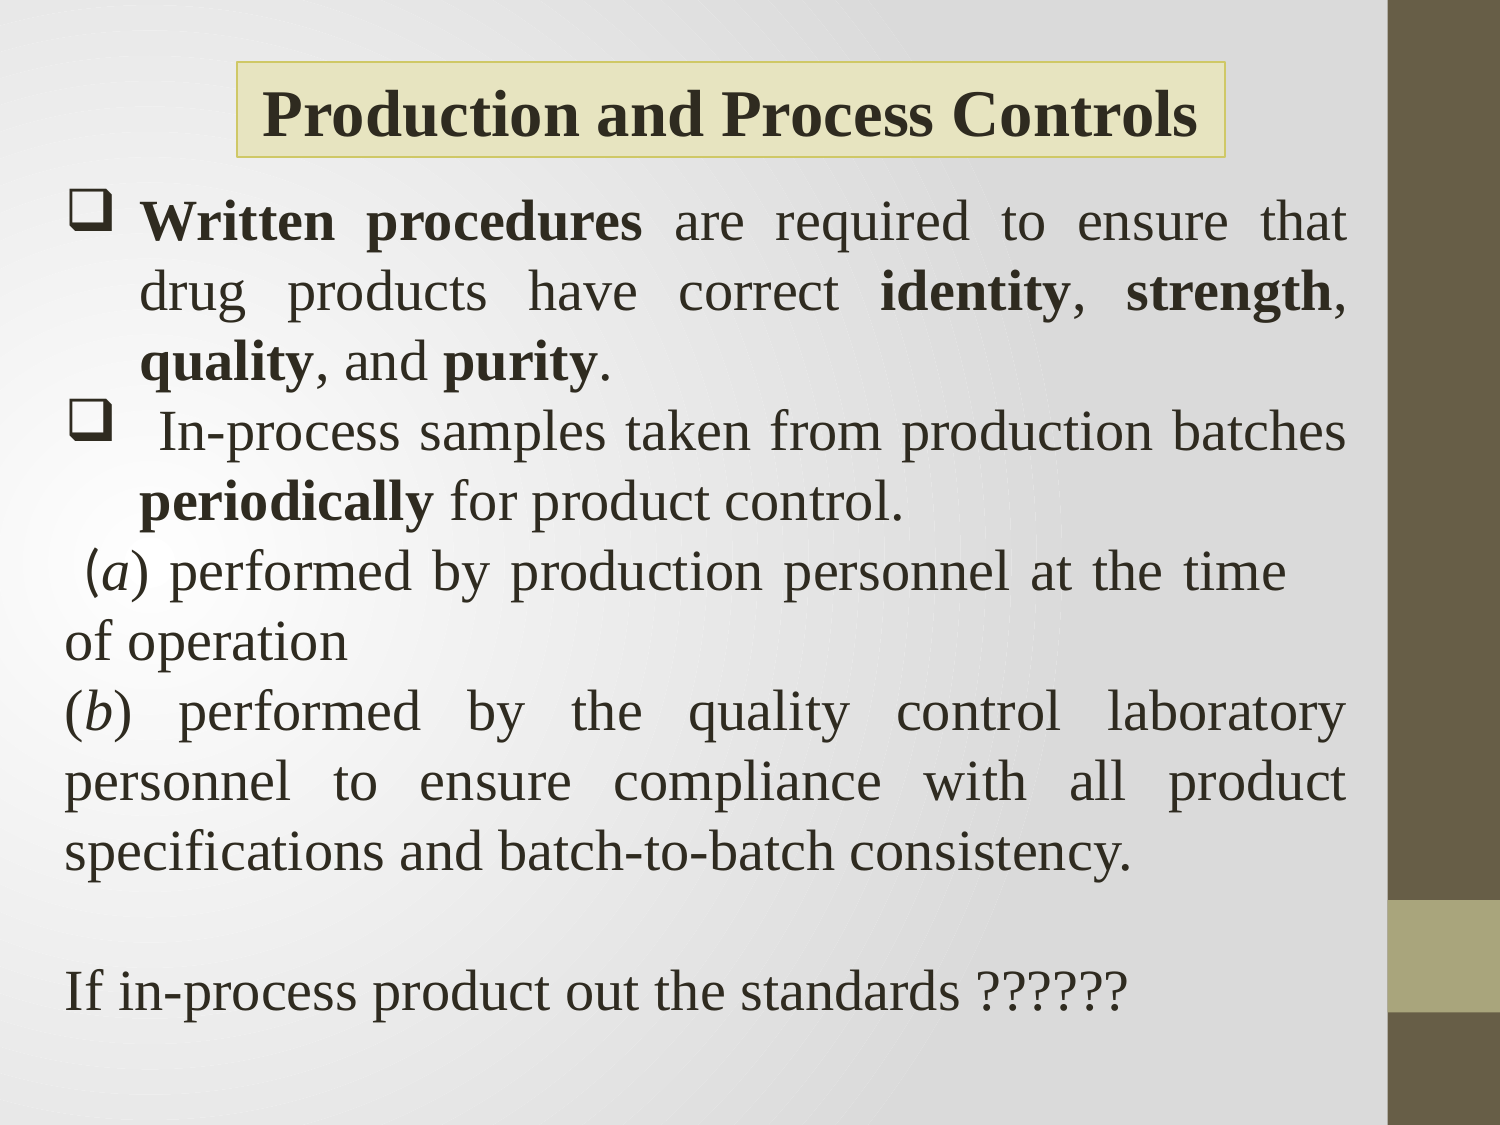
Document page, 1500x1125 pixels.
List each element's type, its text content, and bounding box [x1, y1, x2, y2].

text_box Written procedures are required to ensure that drug products have correct identity, strength, quality, and purity. In-process samples taken from production batches periodically for product control. (a) performed by production personnel at the time of operation (b) performed by the quality control laboratory personnel to ensure compliance with all product specifications and batch-to-batch consistency. If in-process product out the standards ?????? [50, 174, 1363, 1030]
text_box Production and Process Controls [236, 61, 1226, 158]
